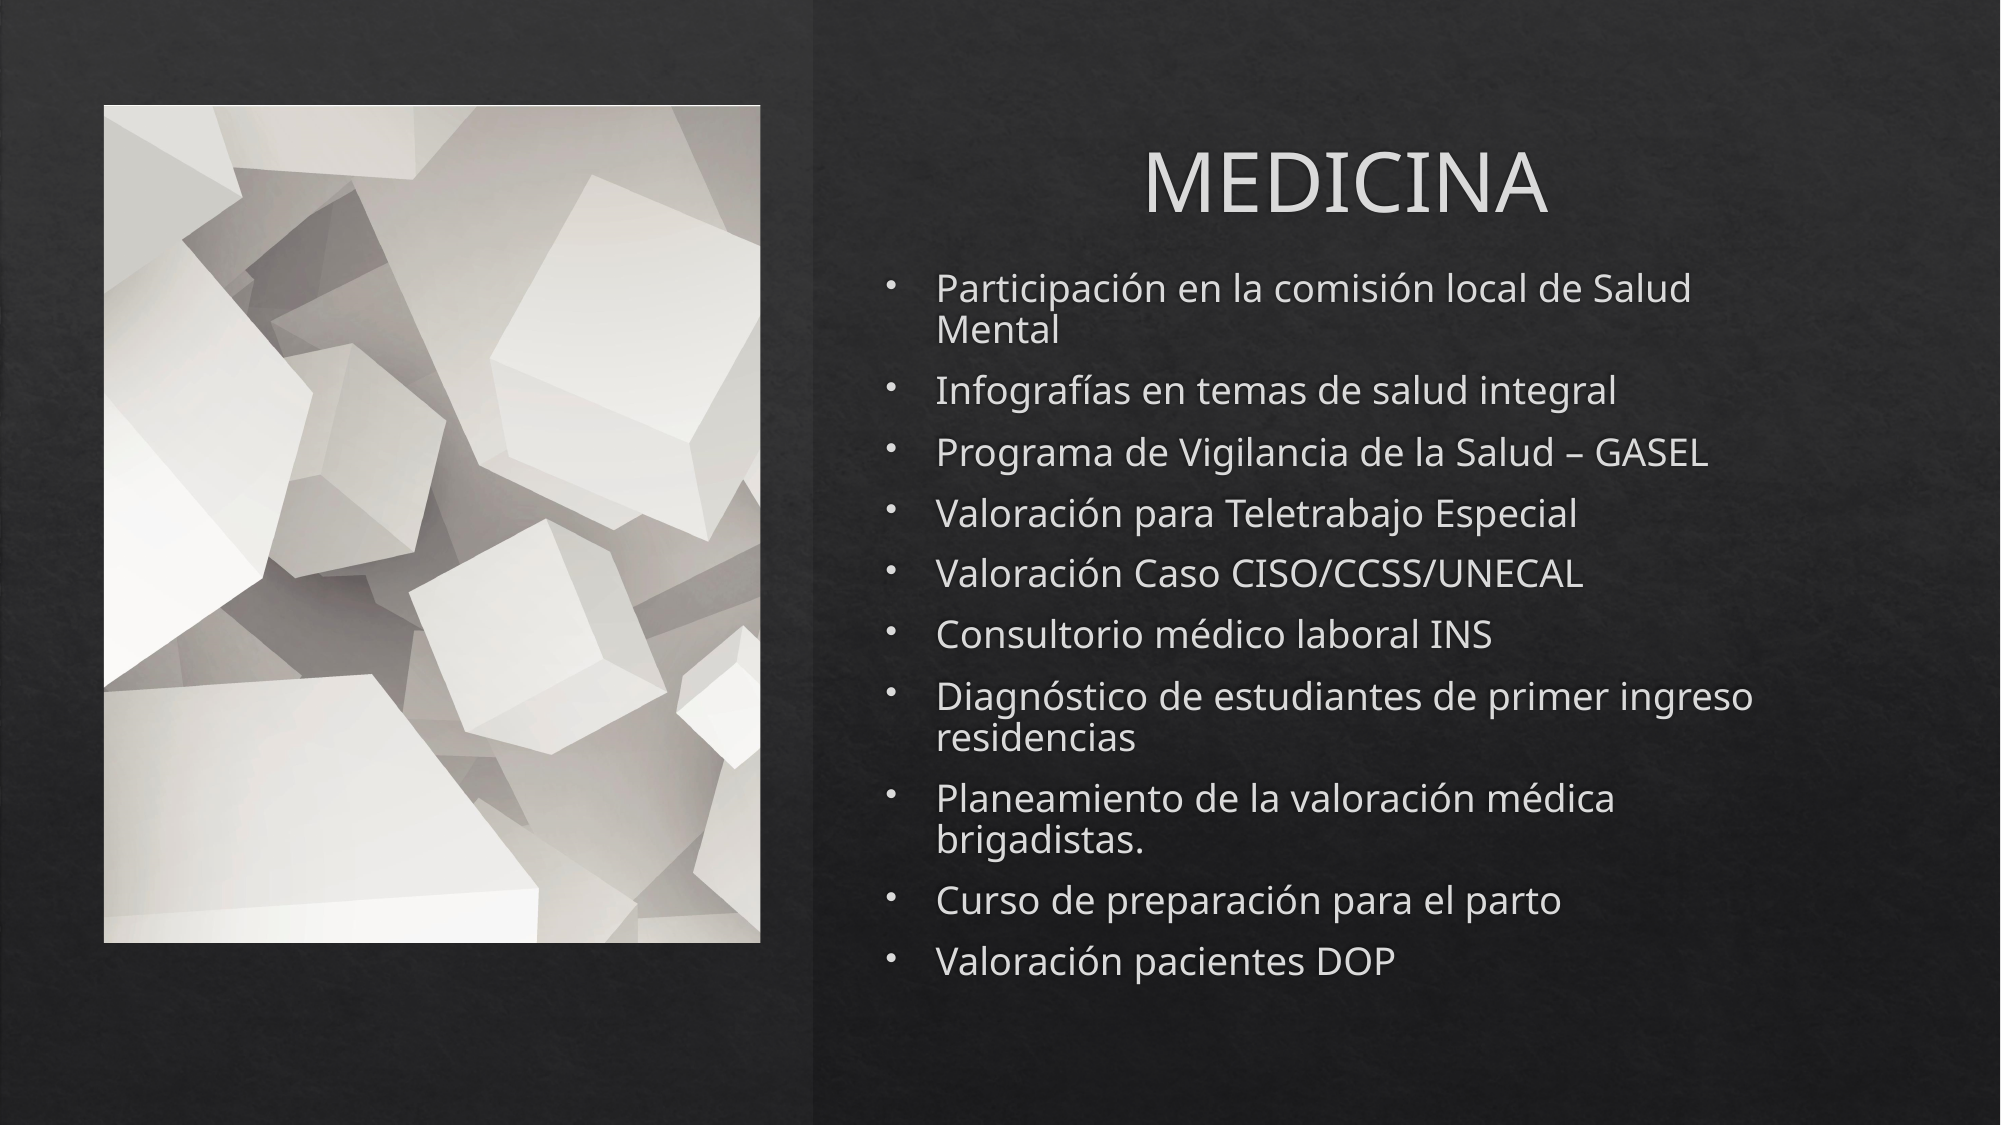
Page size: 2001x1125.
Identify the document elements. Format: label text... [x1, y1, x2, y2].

picture [0, 0, 814, 1125]
list Participación en la comisión local de Salud Mental Infografías en temas de salud integral Programa de Vigilancia de la Salud – GASEL Valoración para Teletrabajo Especial Valoración Caso CISO/CCSS/UNECAL Consultorio médico laboral INS Diagnóstico de estudiantes de primer ingreso residencias Planeamiento de la valoración médica brigadistas. Curso de preparación para el parto Valoración pacientes DOP [866, 259, 1825, 995]
title MEDICINA [866, 99, 1825, 255]
